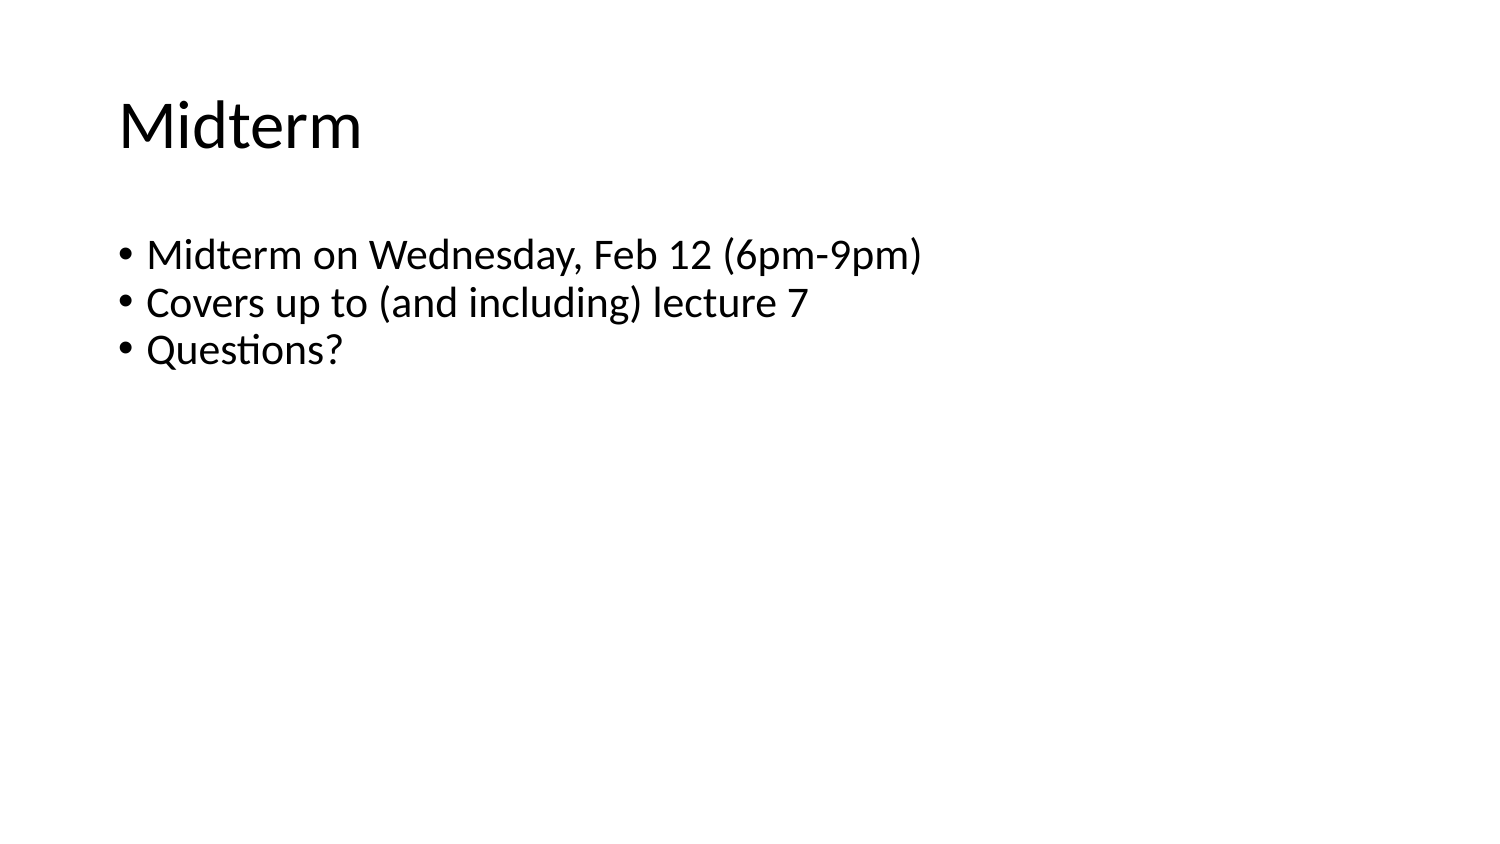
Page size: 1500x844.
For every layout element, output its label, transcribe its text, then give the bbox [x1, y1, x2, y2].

list Midterm on Wednesday, Feb 12 (6pm-9pm) Covers up to (and including) lecture 7 Questions? [103, 224, 1397, 760]
title Midterm [103, 44, 1397, 208]
